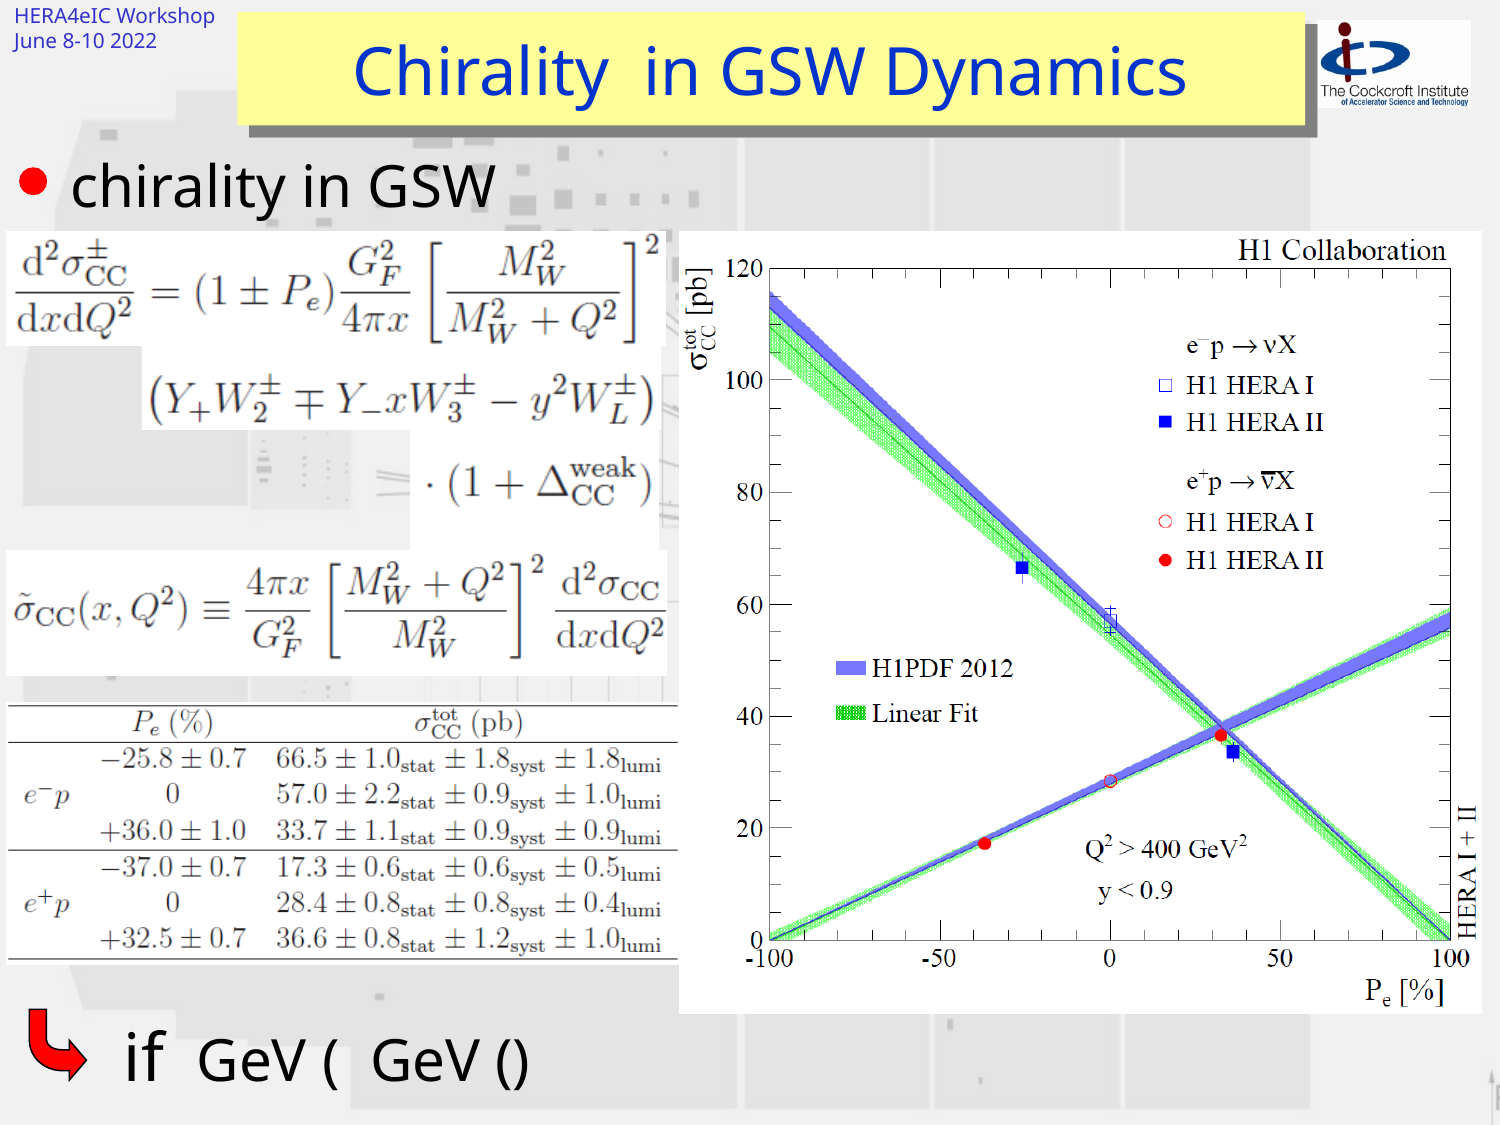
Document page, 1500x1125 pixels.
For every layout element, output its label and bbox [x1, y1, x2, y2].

picture [5, 231, 1483, 1014]
picture [1317, 20, 1471, 108]
picture [5, 231, 668, 676]
text_box [29, 1009, 87, 1081]
